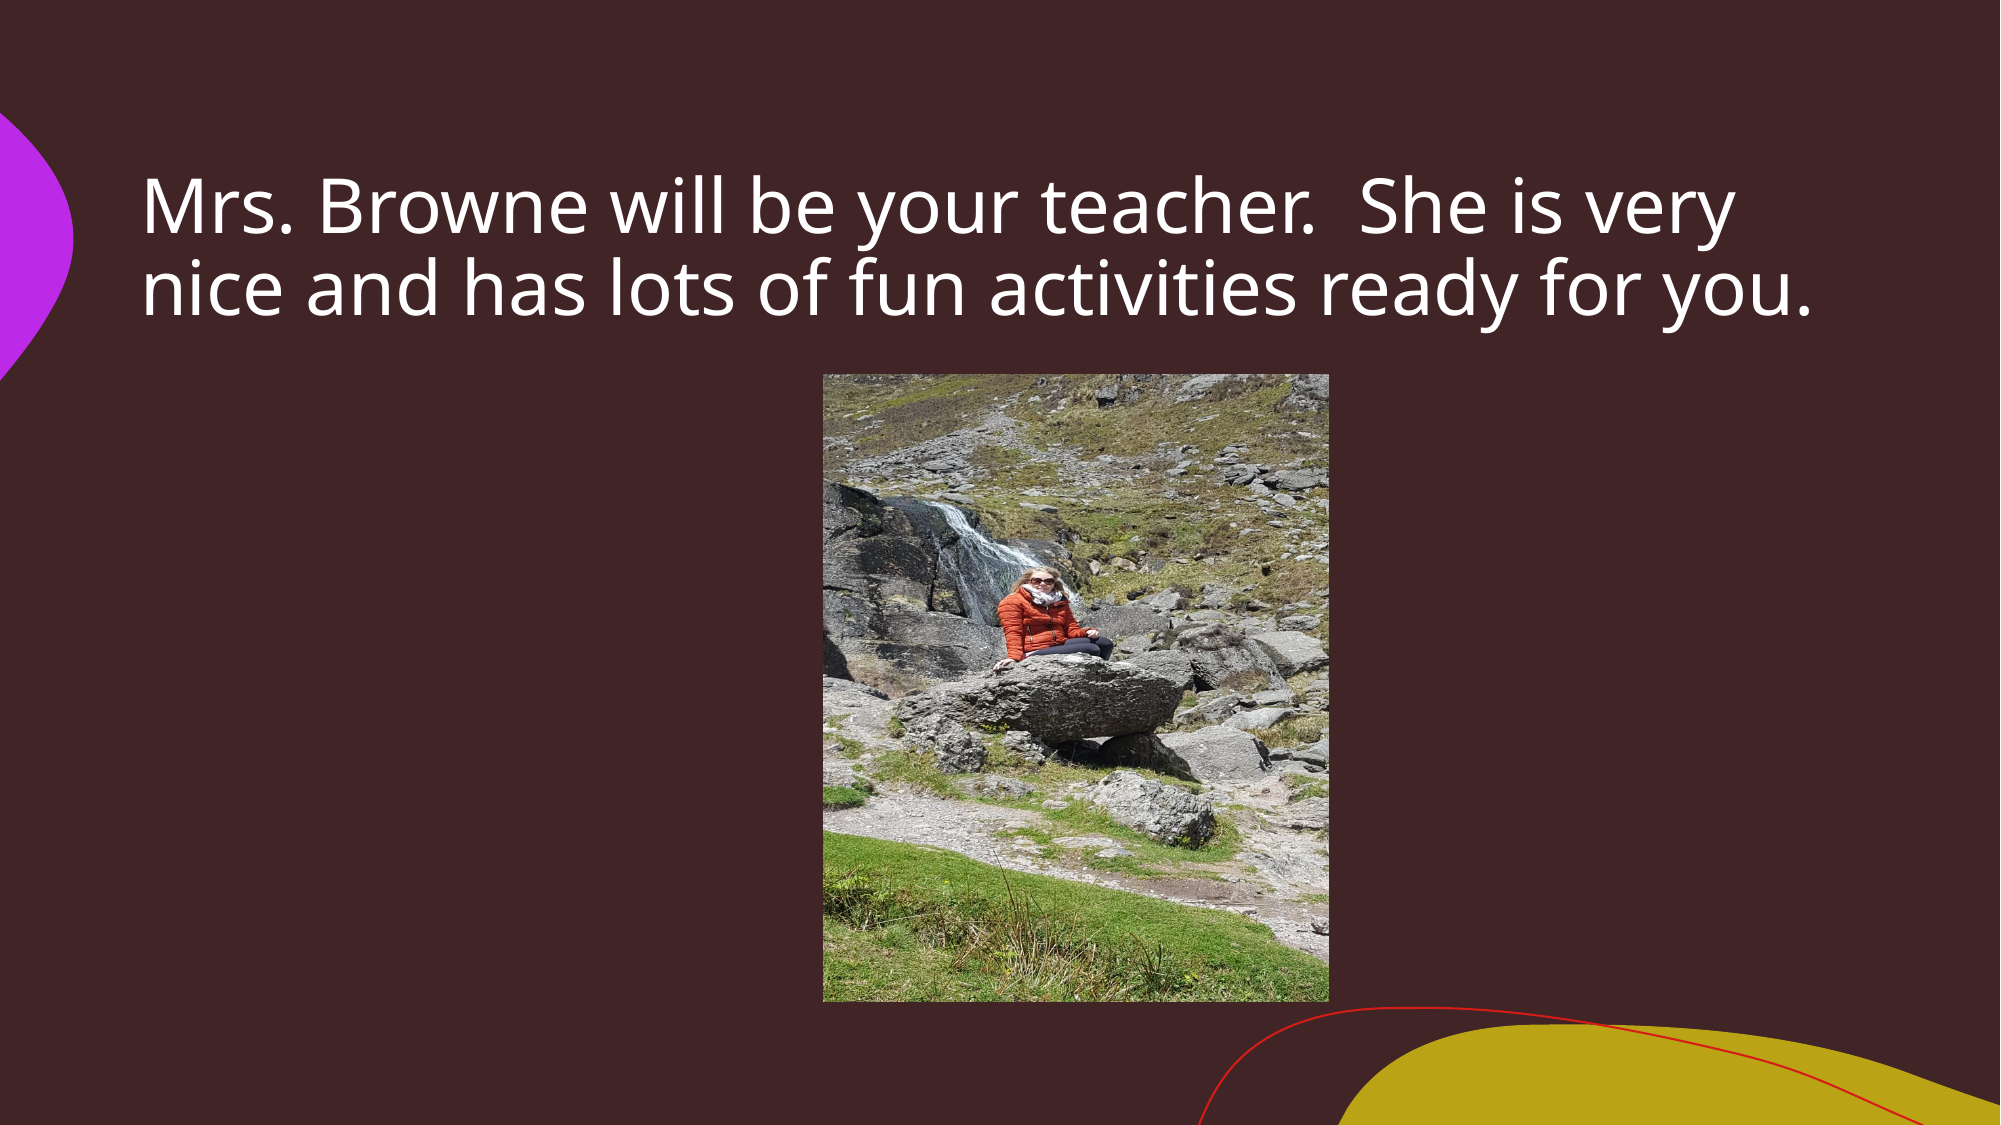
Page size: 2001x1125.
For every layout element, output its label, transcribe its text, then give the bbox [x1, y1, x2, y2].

title Mrs. Browne will be your teacher. She is very nice and has lots of fun activities ready for you. [125, 125, 1875, 375]
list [823, 374, 1329, 1002]
